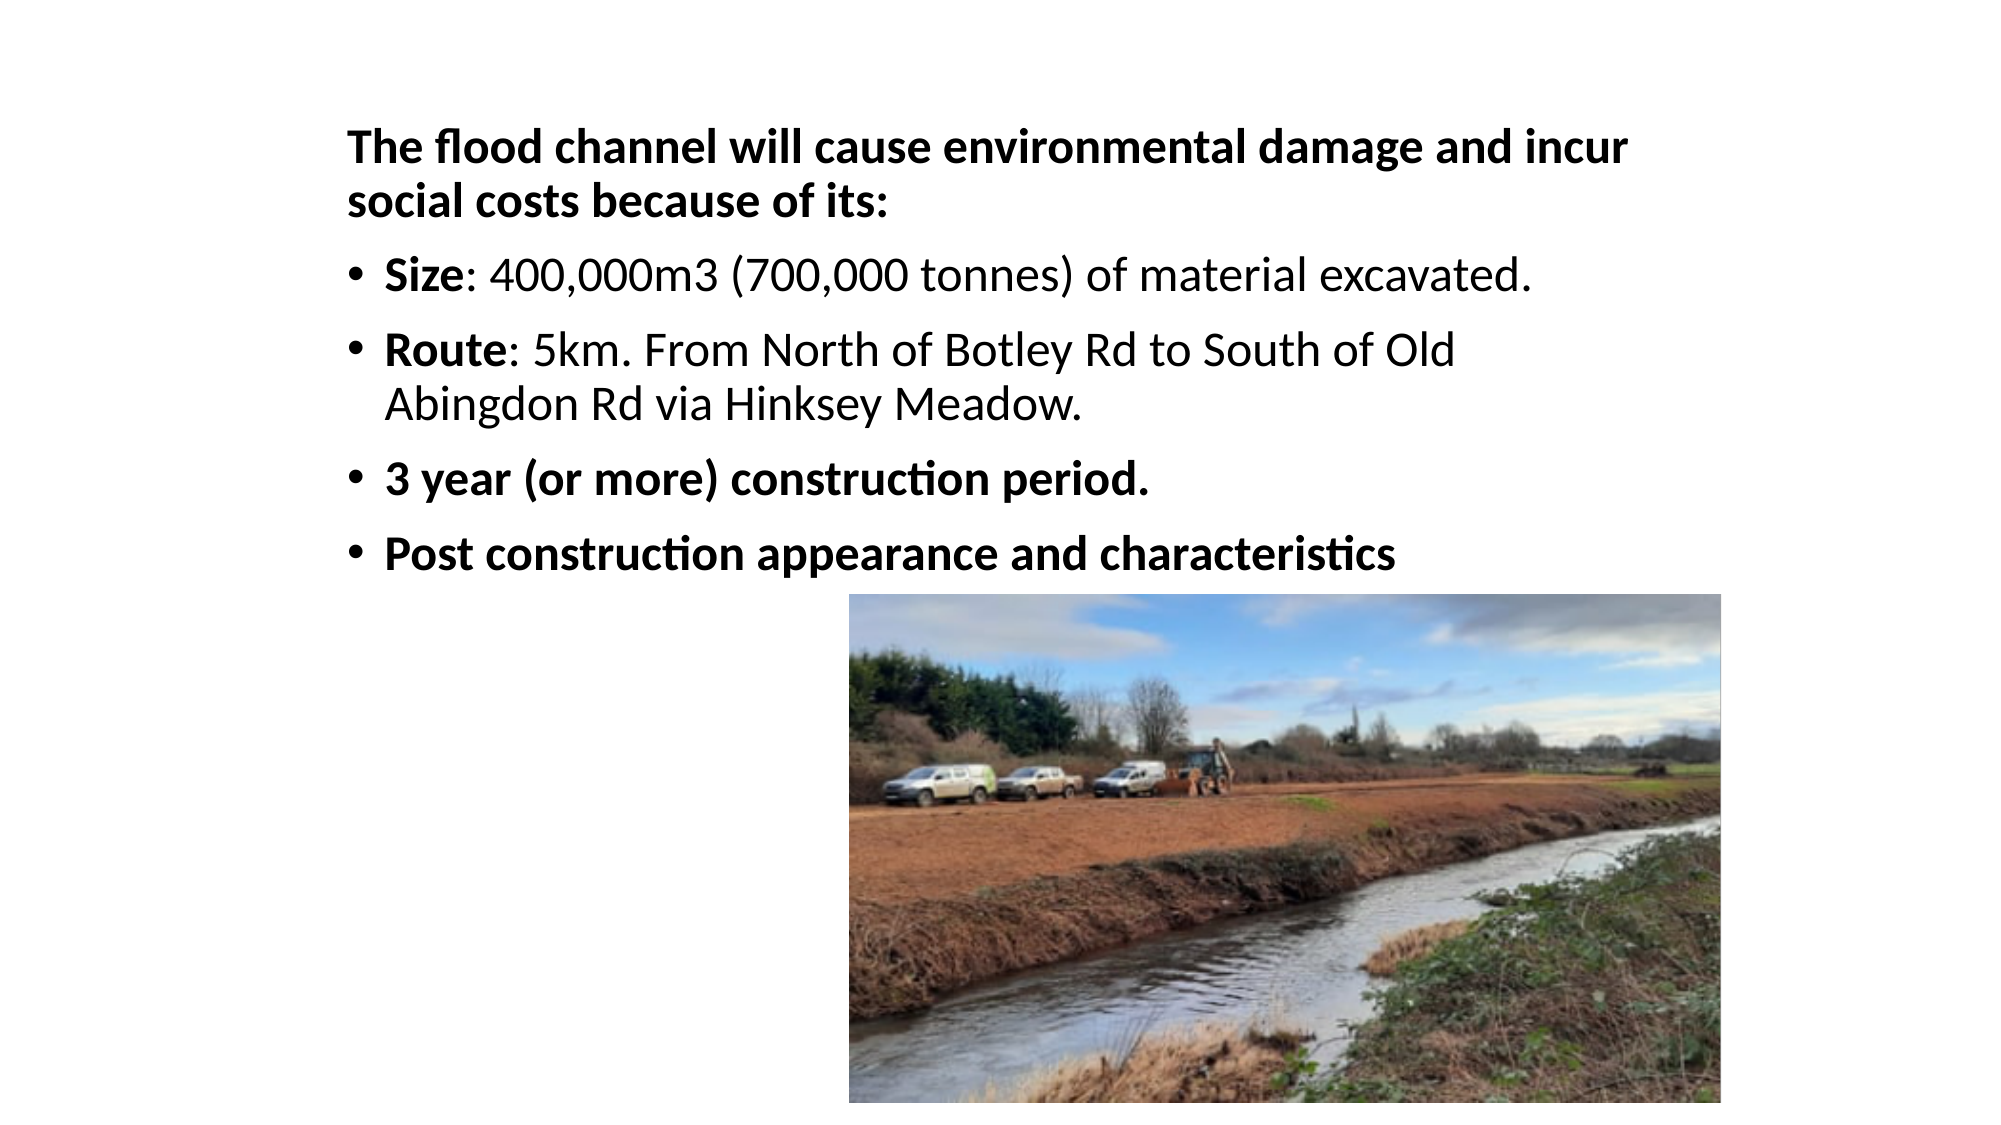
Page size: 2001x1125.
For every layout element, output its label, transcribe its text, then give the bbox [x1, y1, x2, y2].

list The flood channel will cause environmental damage and incur social costs because of its: Size: 400,000m3 (700,000 tonnes) of material excavated. Route: 5km. From North of Botley Rd to South of Old Abingdon Rd via Hinksey Meadow. 3 year (or more) construction period. Post construction appearance and characteristics [332, 112, 1668, 733]
picture [849, 594, 1723, 1103]
